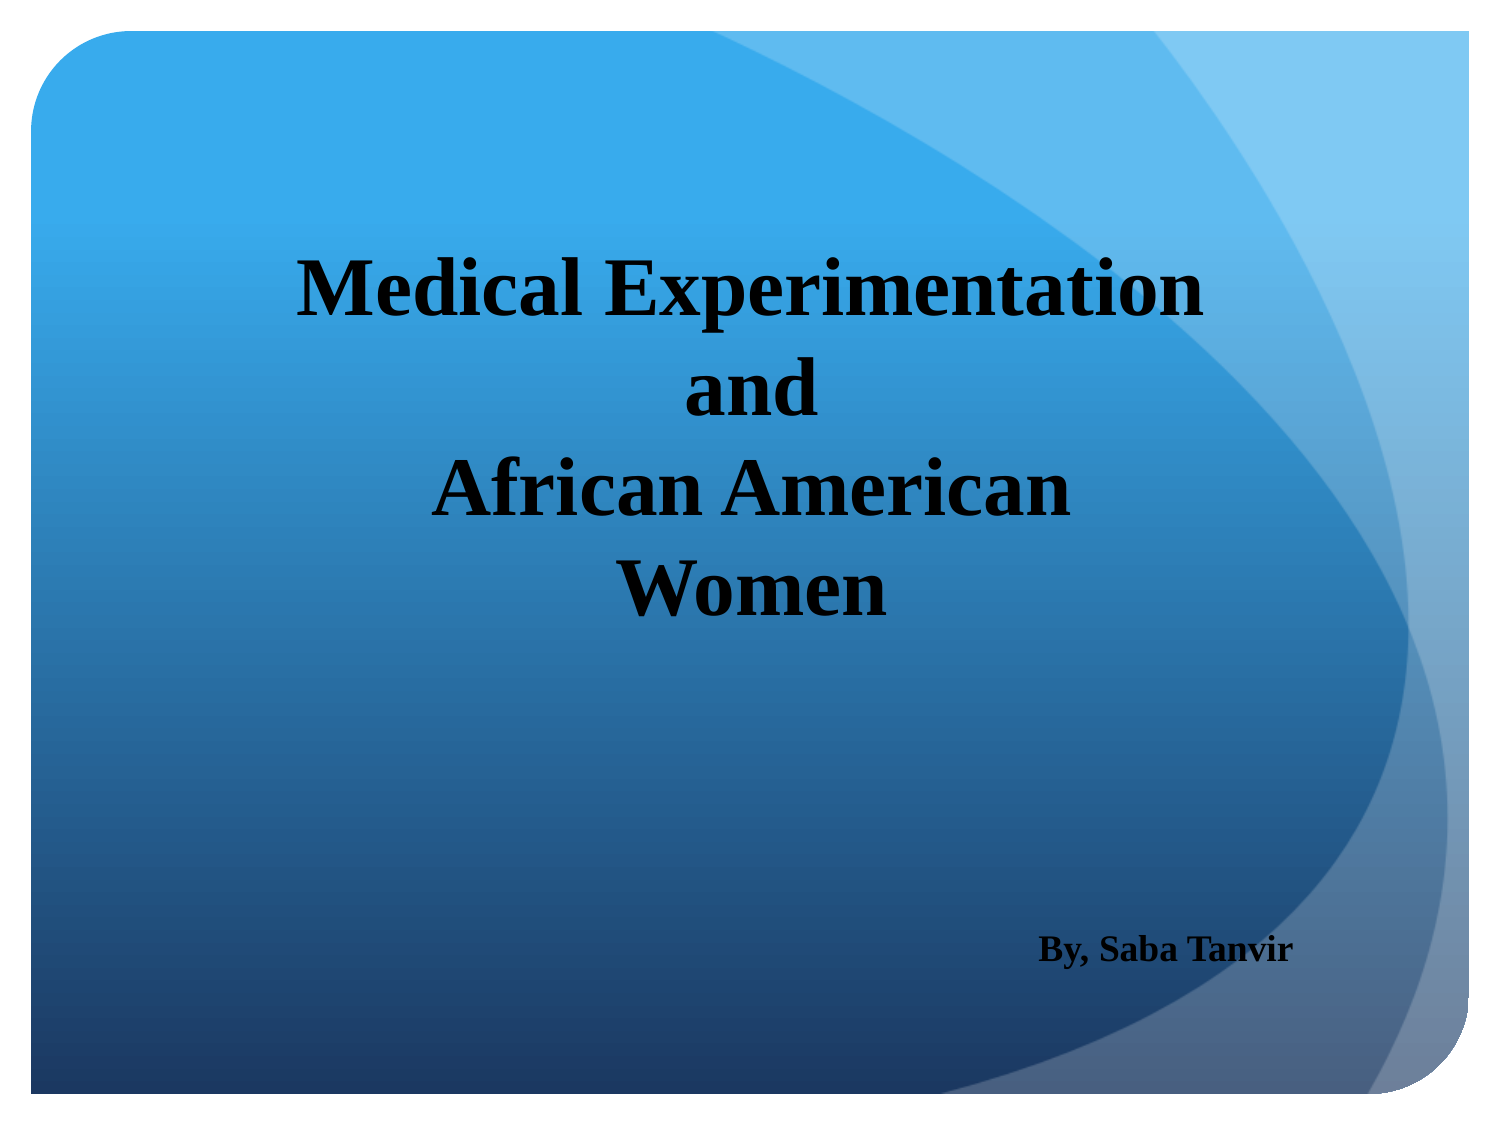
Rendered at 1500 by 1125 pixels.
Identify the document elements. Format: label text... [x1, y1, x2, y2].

text_box By, Saba Tanvir [1023, 916, 1309, 977]
text_box Medical Experimentation and African American Women [213, 224, 1310, 640]
picture [24, 30, 1473, 1094]
